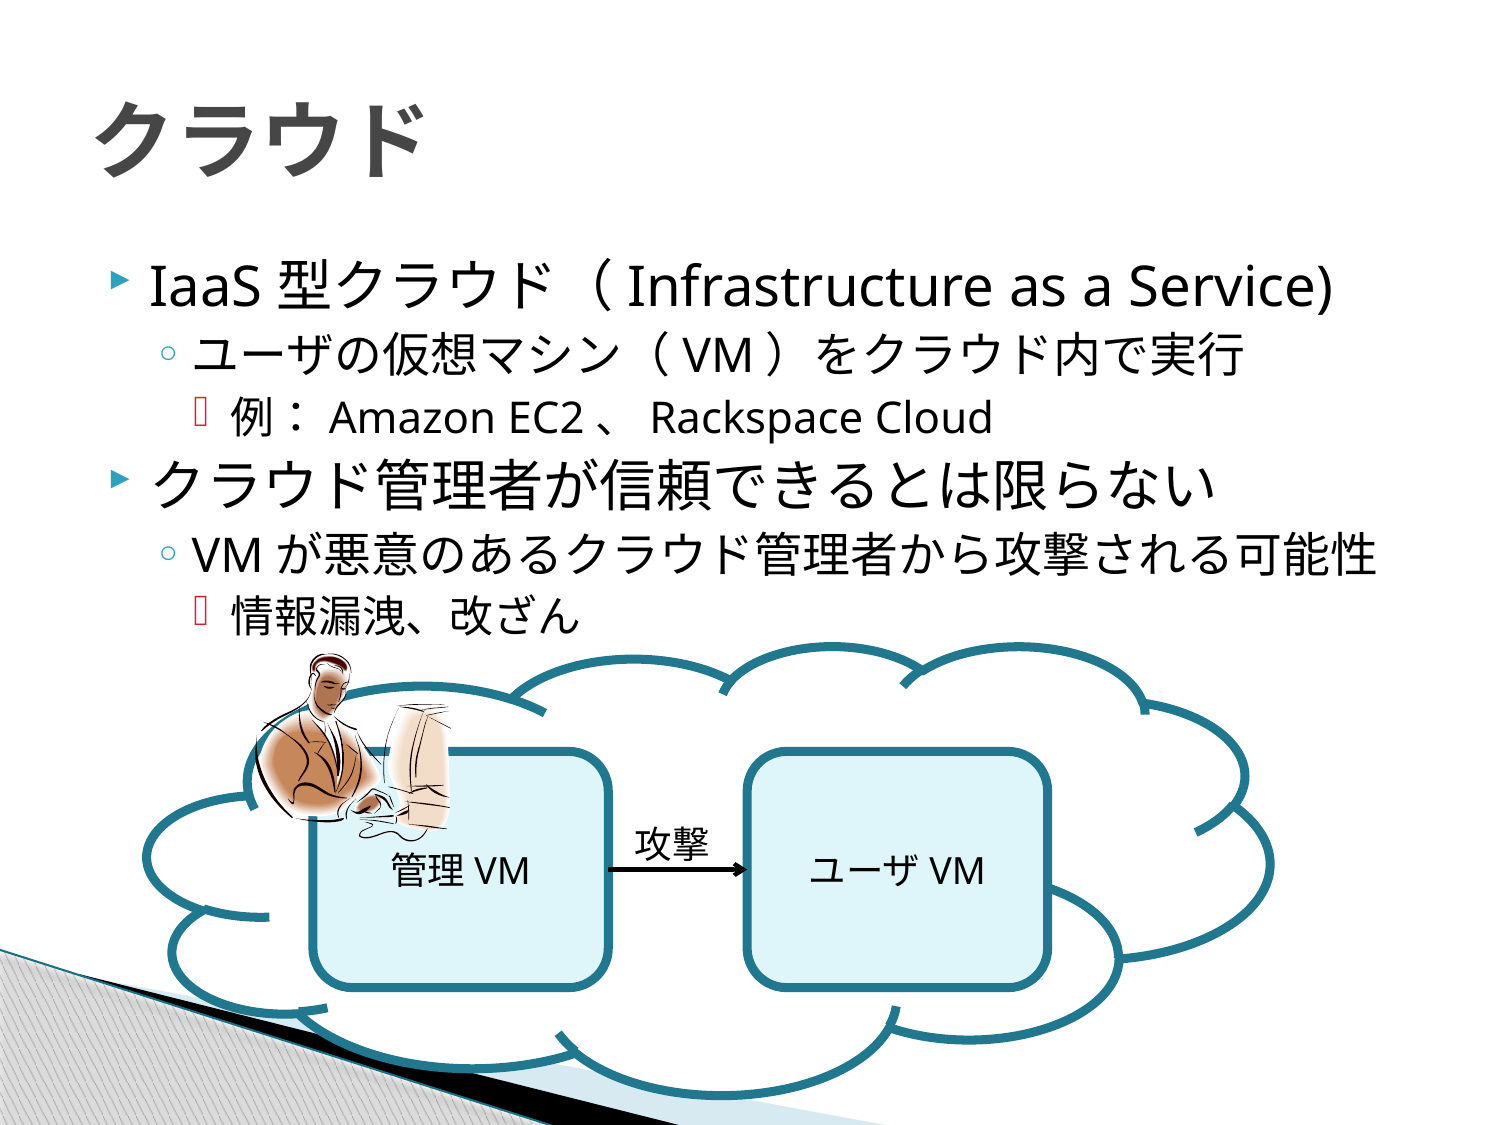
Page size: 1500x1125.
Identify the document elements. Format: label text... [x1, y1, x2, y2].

text_box 攻撃 [619, 813, 759, 874]
text_box [142, 642, 1275, 1101]
title クラウド [75, 45, 1425, 233]
picture [249, 651, 452, 844]
list IaaS型クラウド（Infrastructure as a Service) ユーザの仮想マシン（VM）をクラウド内で実行 例：Amazon EC2、Rackspace Cloud クラウド管理者が信頼できるとは限らない VMが悪意のあるクラウド管理者から攻撃される可能性 情報漏洩、改ざん [75, 243, 1425, 986]
text_box ユーザVM [742, 746, 1053, 993]
text_box 管理VM [308, 746, 613, 993]
